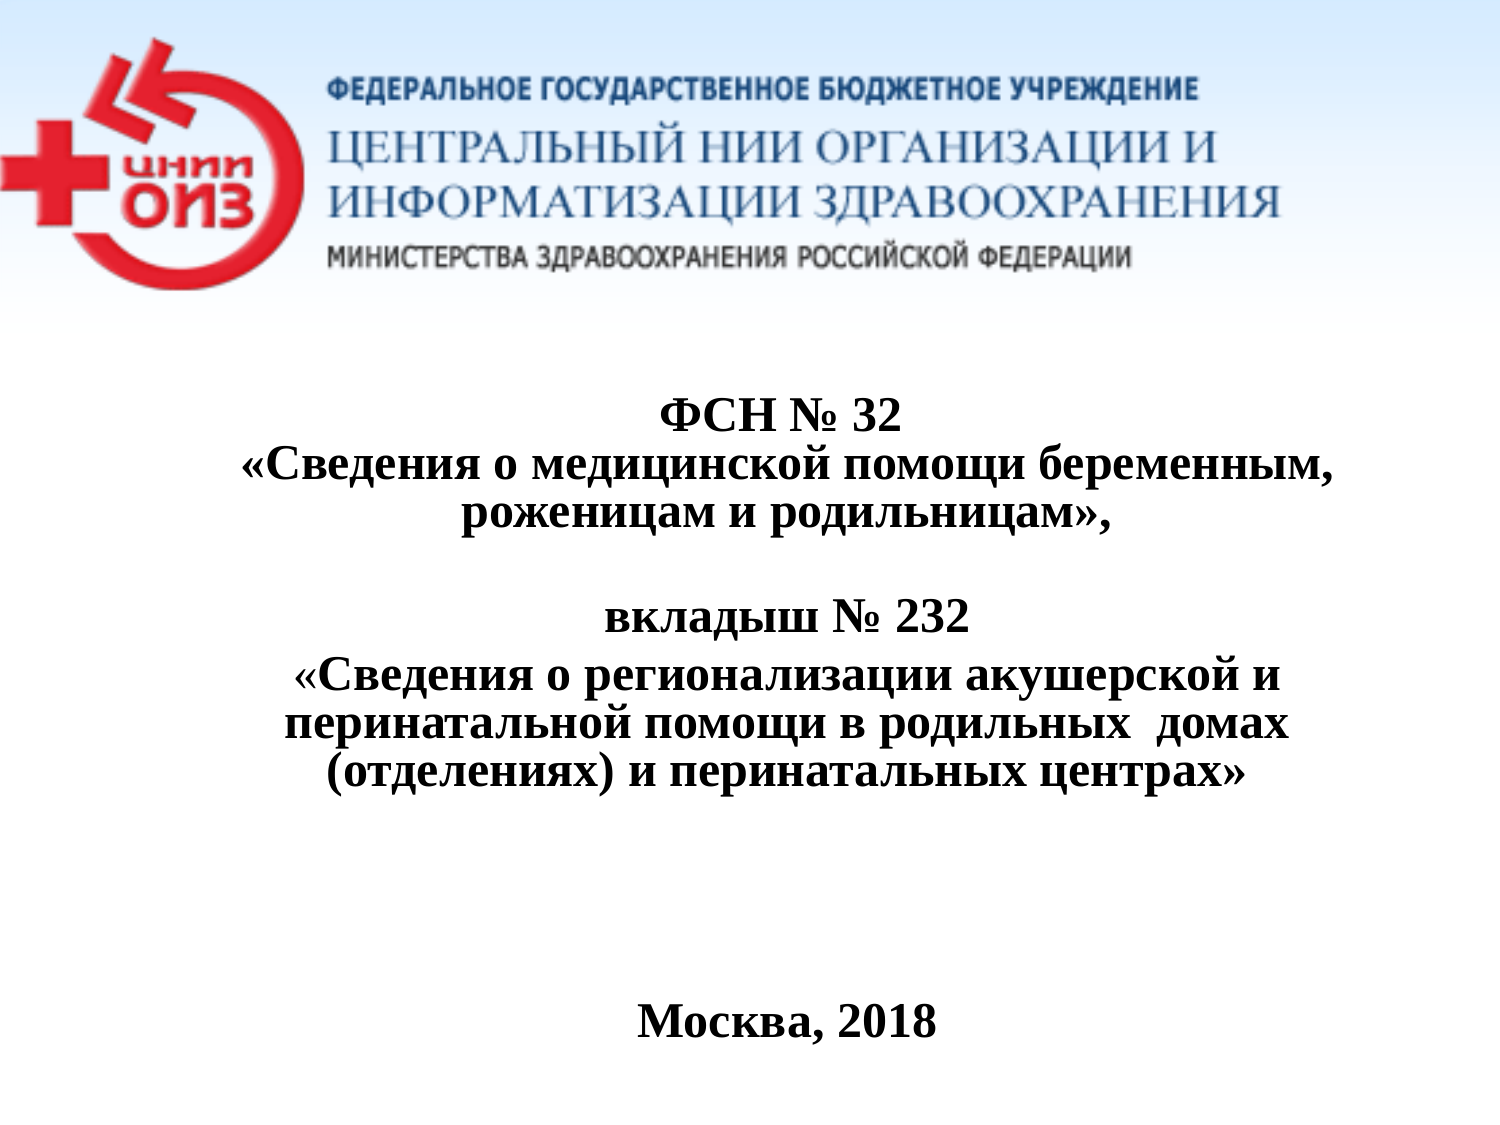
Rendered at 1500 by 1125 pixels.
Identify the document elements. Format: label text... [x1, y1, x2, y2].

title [0, 0, 1500, 339]
list ФСН № 32 «Сведения о медицинской помощи беременным, роженицам и родильницам», вкладыш № 232 «Сведения о регионализации акушерской и перинатальной помощи в родильных домах (отделениях) и перинатальных центрах» Москва, 2018 [147, 385, 1428, 1010]
